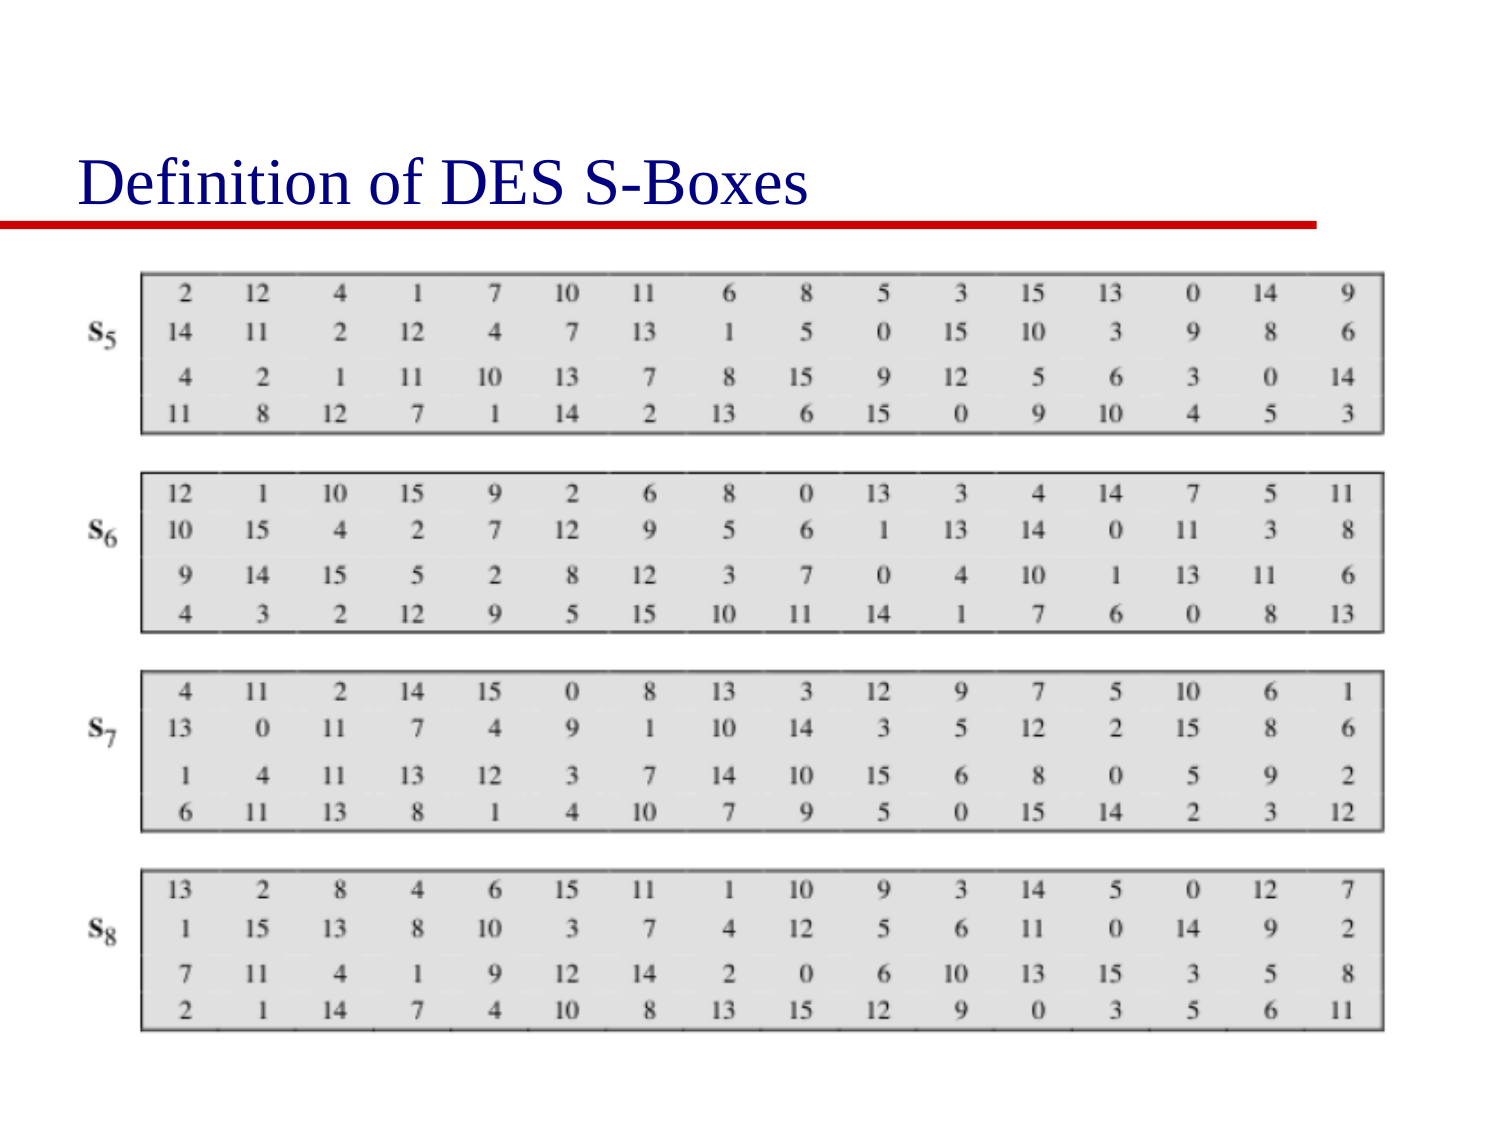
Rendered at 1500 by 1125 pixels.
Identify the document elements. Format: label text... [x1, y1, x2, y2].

title Definition of DES S-Boxes [62, 43, 1338, 226]
picture [76, 237, 1412, 1067]
